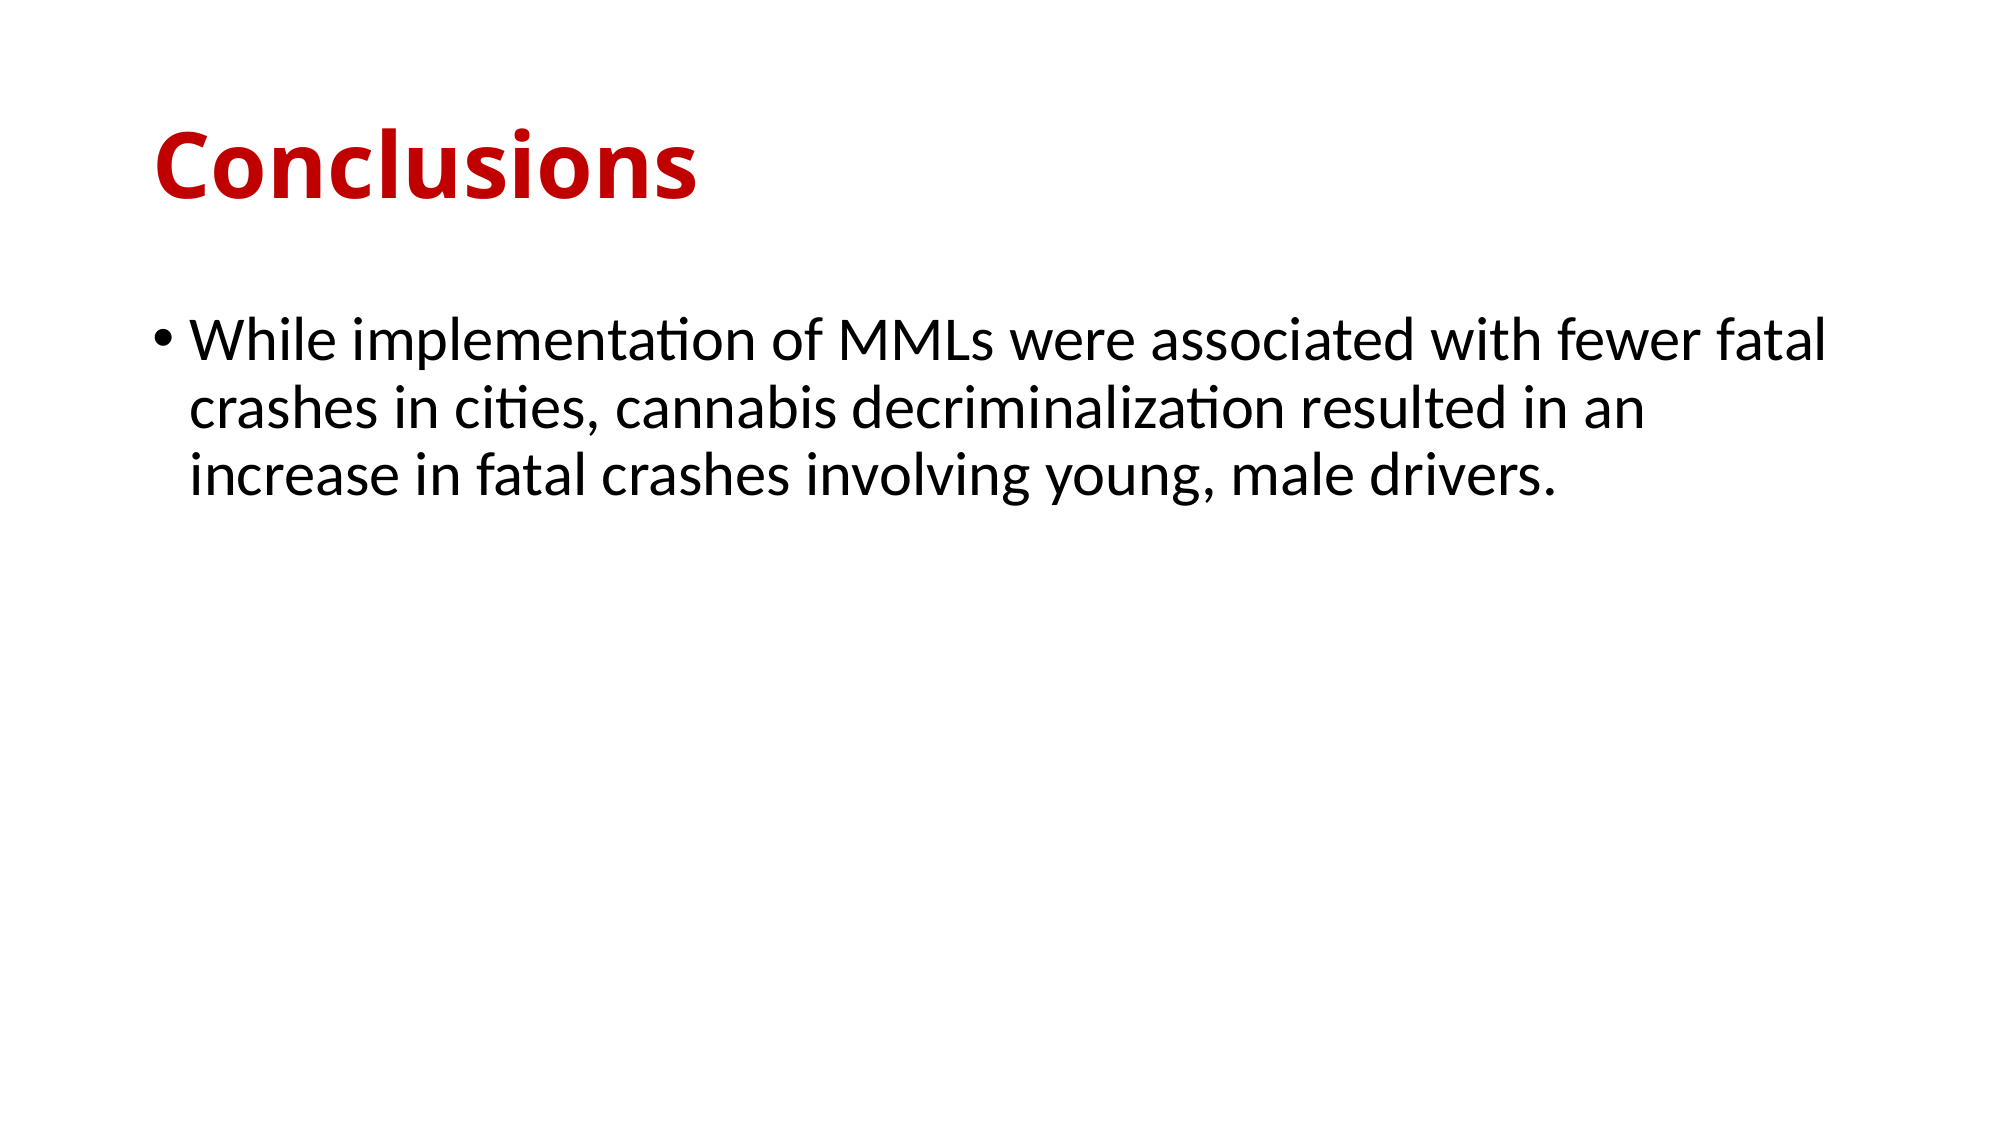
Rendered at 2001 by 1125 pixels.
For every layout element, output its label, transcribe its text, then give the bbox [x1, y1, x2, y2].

title Conclusions [137, 59, 1863, 278]
list While implementation of MMLs were associated with fewer fatal crashes in cities, cannabis decriminalization resulted in an increase in fatal crashes involving young, male drivers. [137, 299, 1863, 1014]
